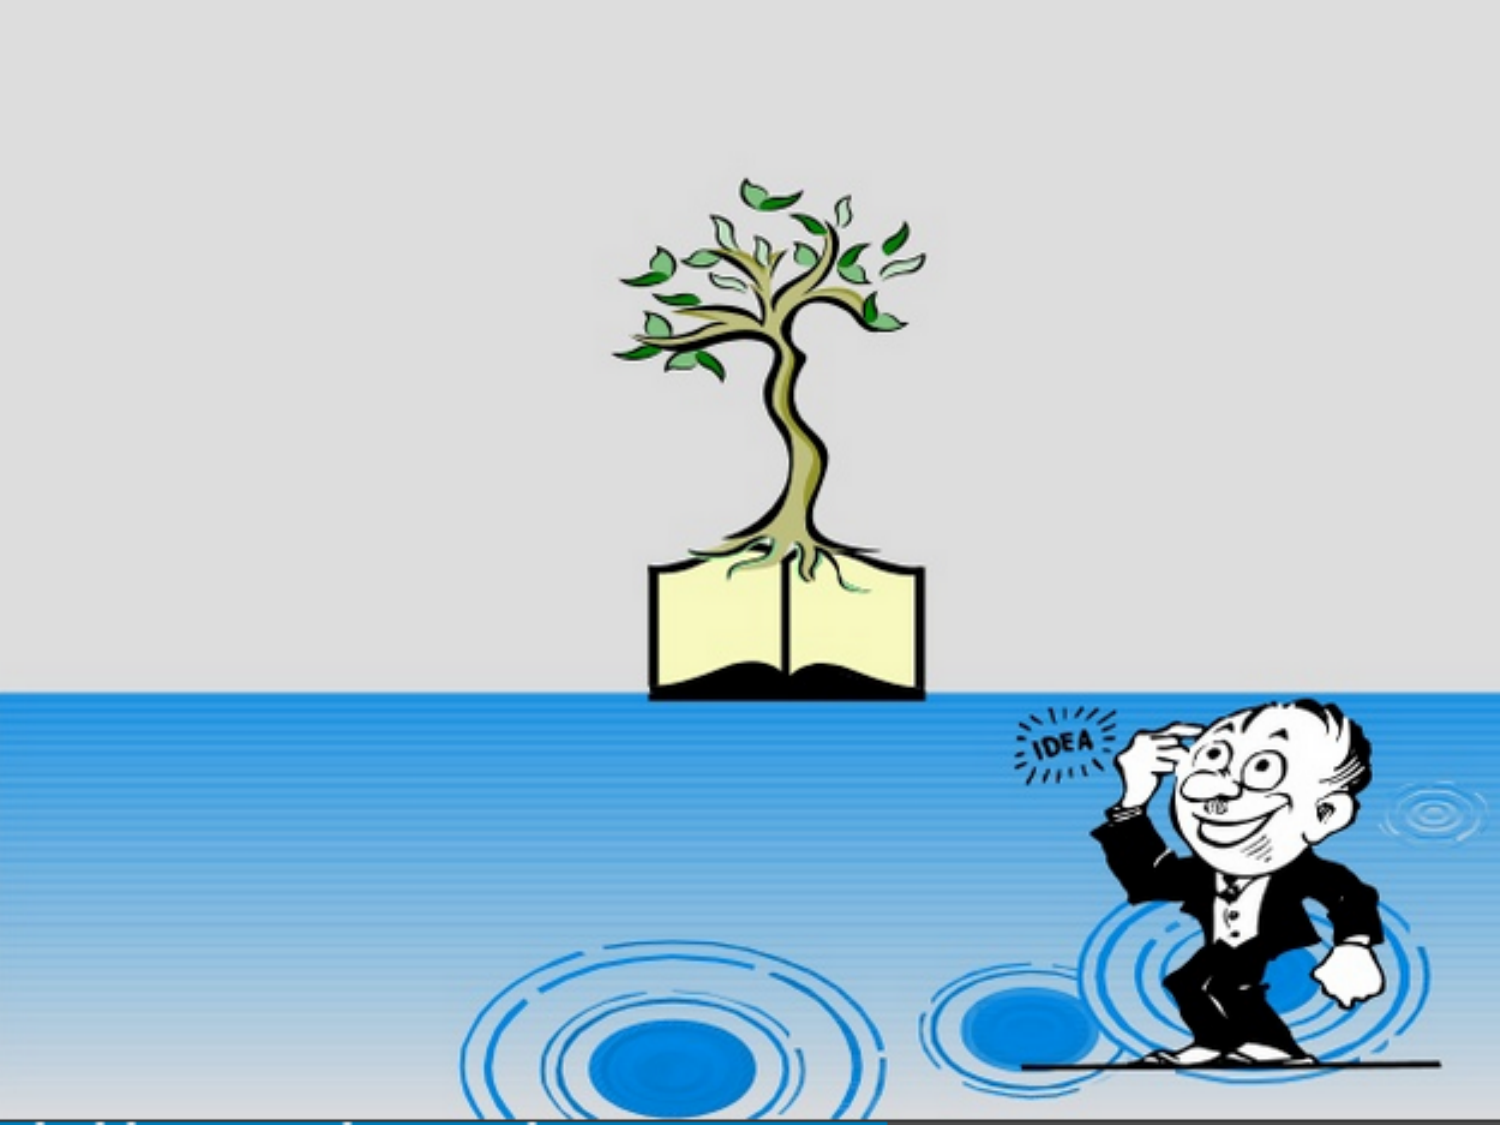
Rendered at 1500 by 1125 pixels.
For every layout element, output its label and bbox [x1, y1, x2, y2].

list [0, 0, 1500, 1125]
